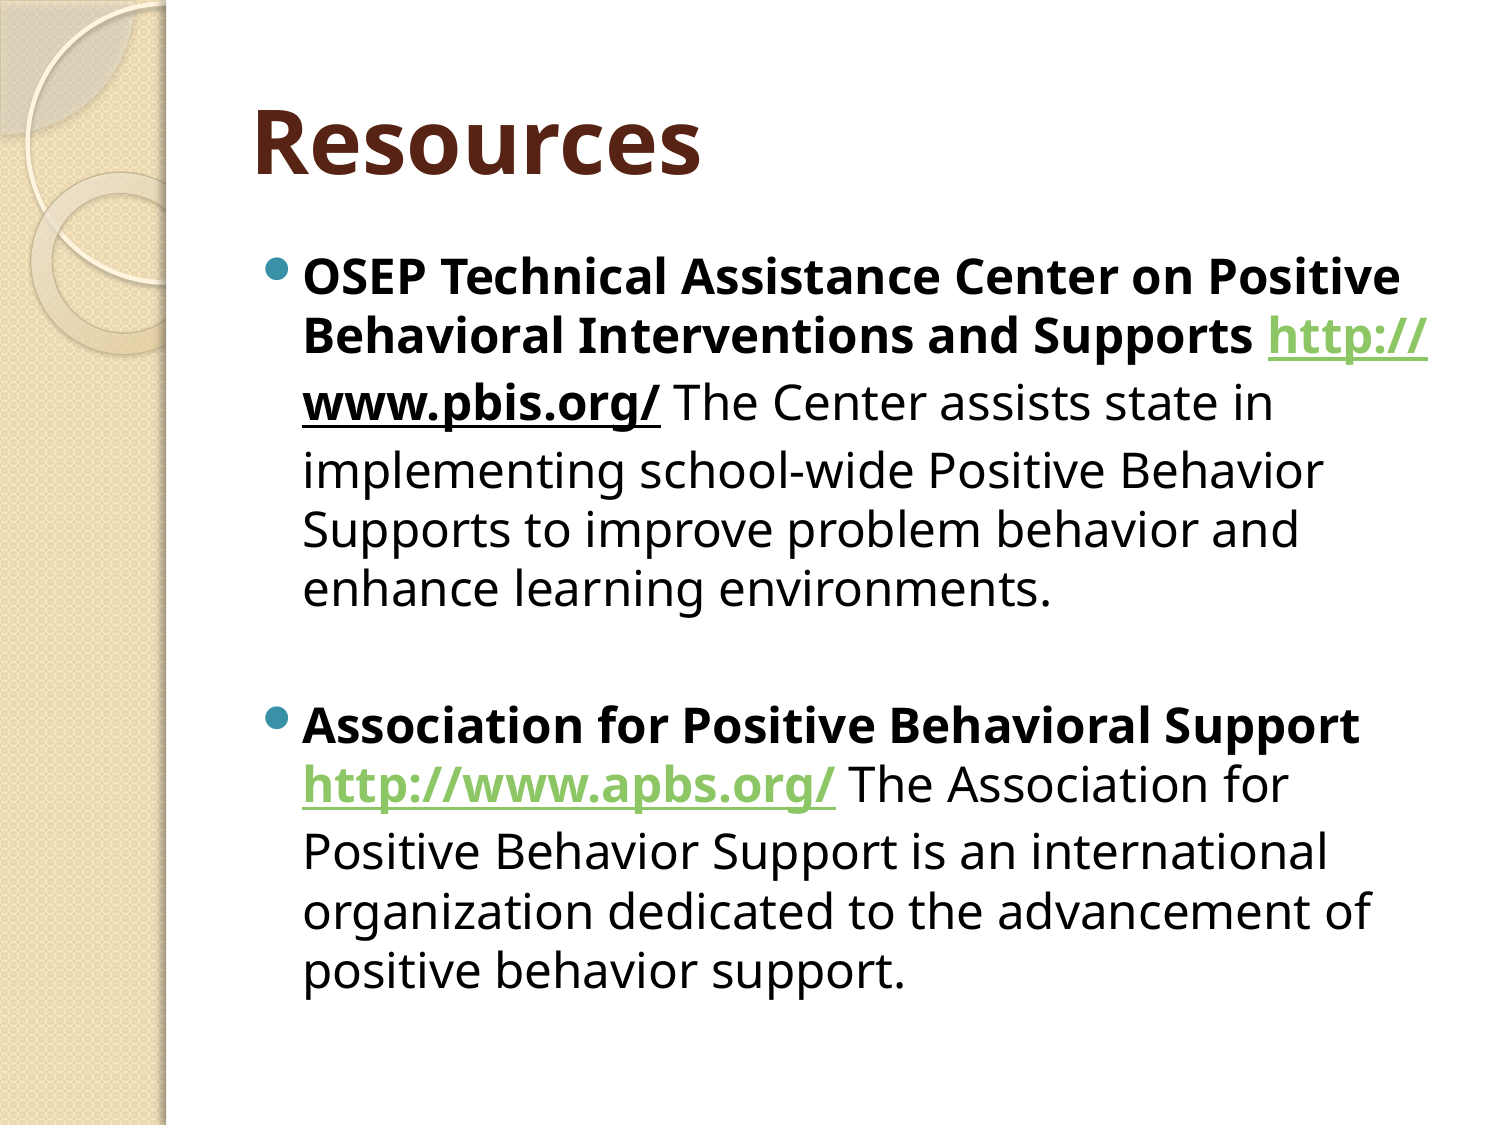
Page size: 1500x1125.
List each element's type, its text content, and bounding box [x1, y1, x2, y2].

title Resources [235, 45, 1466, 233]
list OSEP Technical Assistance Center on Positive Behavioral Interventions and Supports http://www.pbis.org/ The Center assists state in implementing school-wide Positive Behavior Supports to improve problem behavior and enhance learning environments. Association for Positive Behavioral Support http://www.apbs.org/ The Association for Positive Behavior Support is an international organization dedicated to the advancement of positive behavior support. [235, 237, 1466, 1025]
